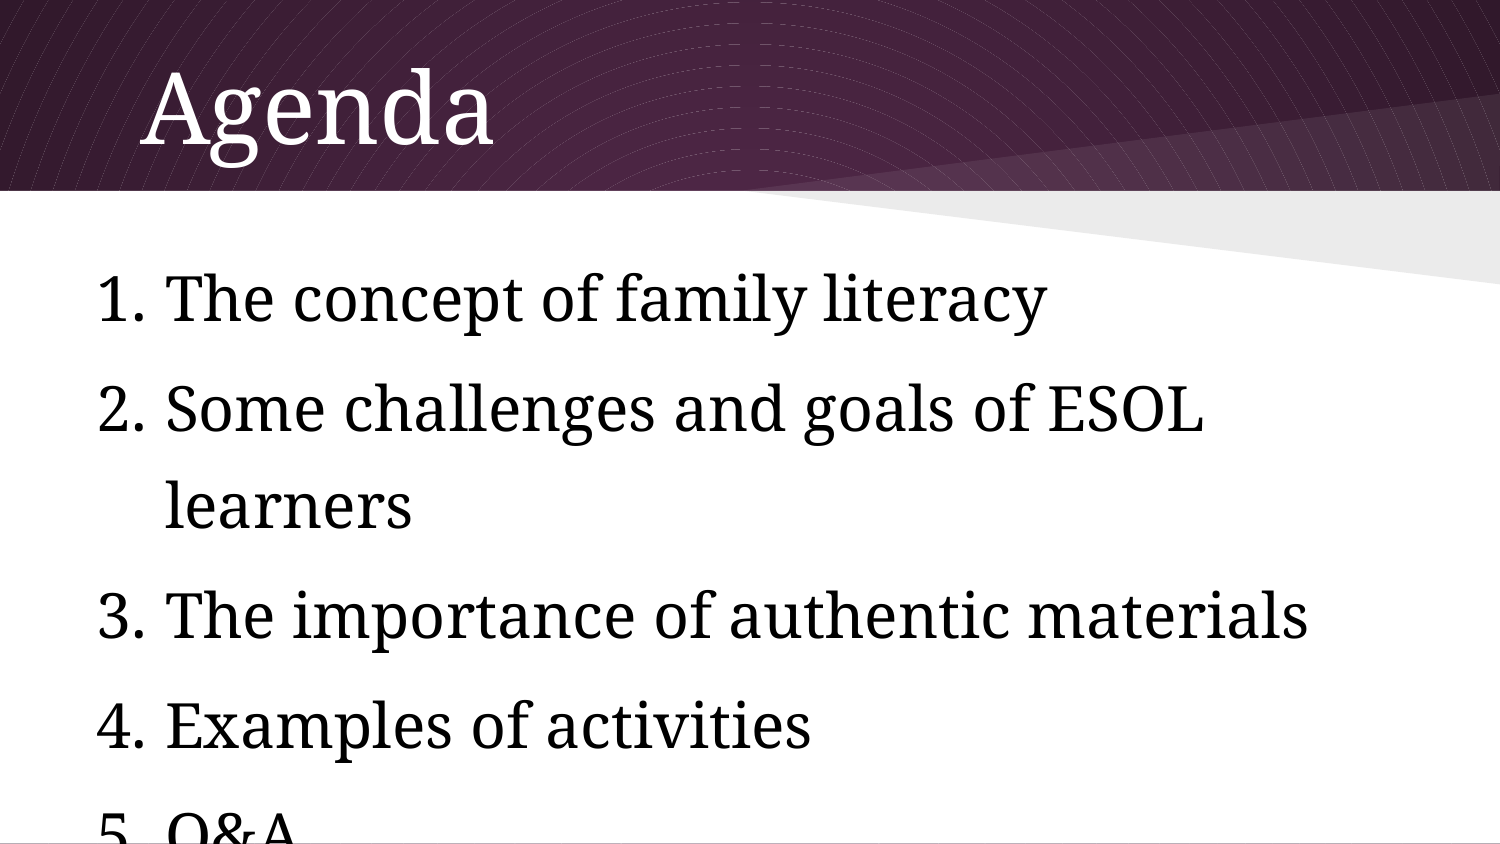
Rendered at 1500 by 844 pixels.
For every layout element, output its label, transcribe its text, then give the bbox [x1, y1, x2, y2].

title Agenda [75, 33, 1425, 175]
list The concept of family literacy Some challenges and goals of ESOL learners The importance of authentic materials Examples of activities Q&A [75, 221, 1425, 808]
